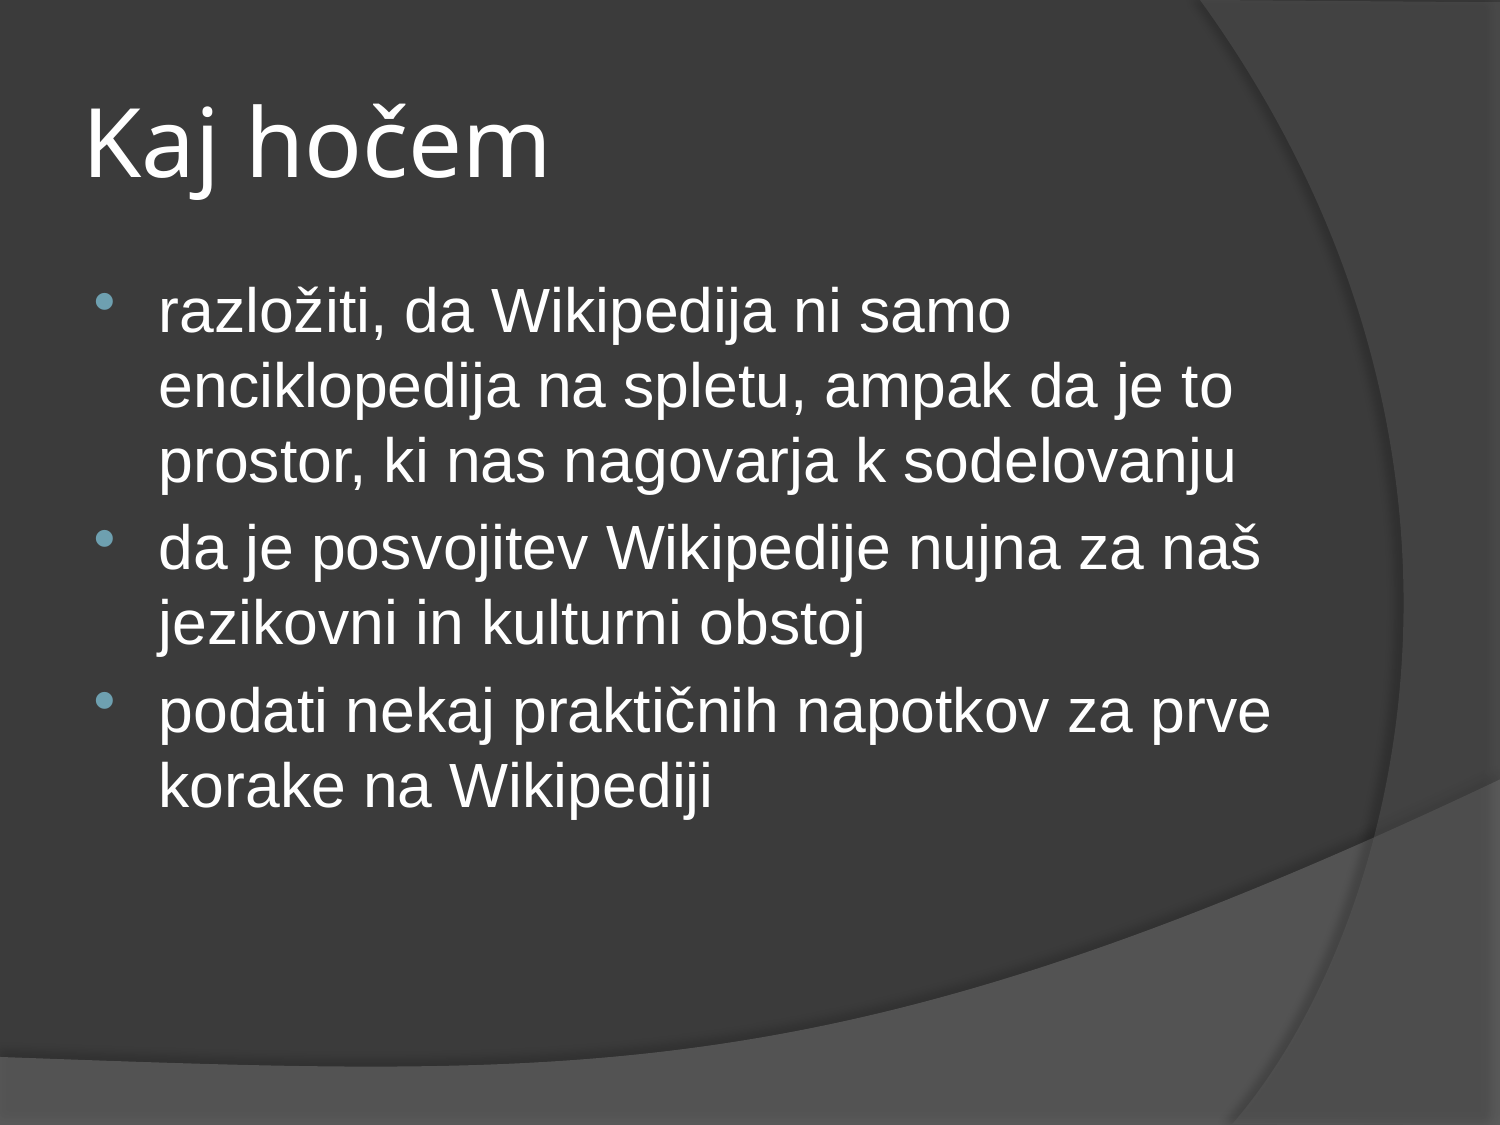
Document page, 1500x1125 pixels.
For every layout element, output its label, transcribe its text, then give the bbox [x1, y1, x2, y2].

list razložiti, da Wikipedija ni samo enciklopedija na spletu, ampak da je to prostor, ki nas nagovarja k sodelovanju da je posvojitev Wikipedije nujna za naš jezikovni in kulturni obstoj podati nekaj praktičnih napotkov za prve korake na Wikipediji [74, 262, 1301, 1006]
title Kaj hočem [74, 44, 1301, 233]
